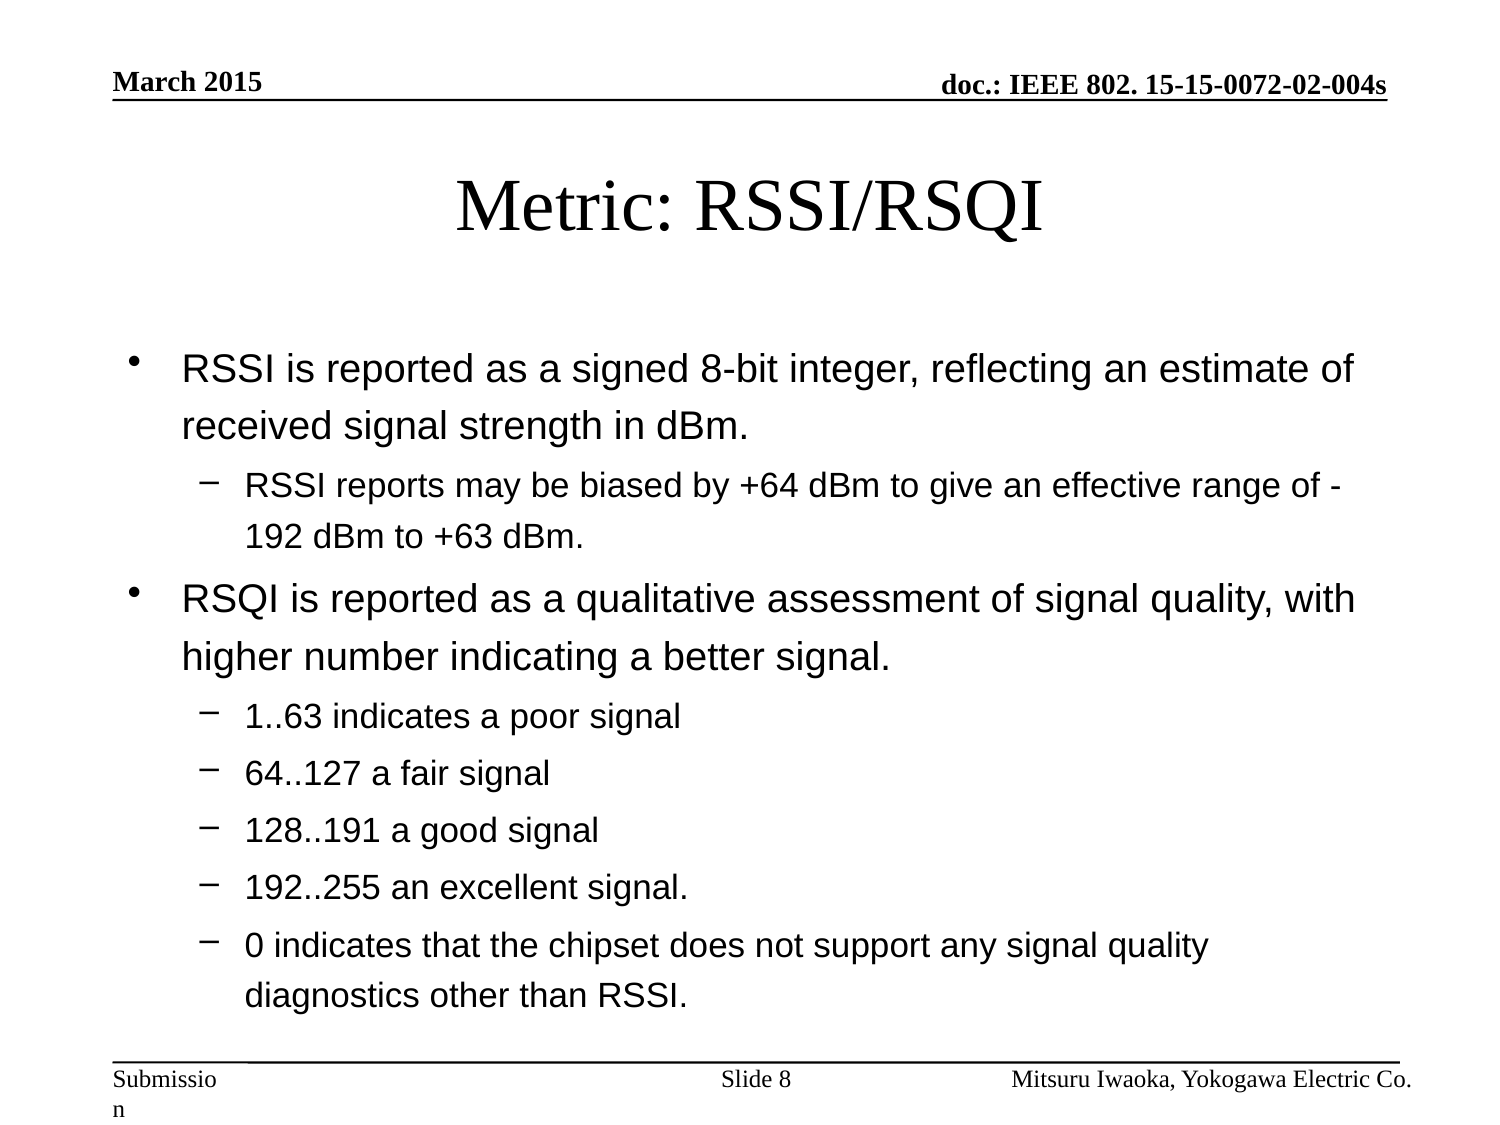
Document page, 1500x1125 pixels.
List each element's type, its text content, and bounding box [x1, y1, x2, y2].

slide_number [112, 62, 375, 98]
footer Mitsuru Iwaoka, Yokogawa Electric Co. [900, 1062, 1413, 1093]
title Metric: RSSI/RSQI [112, 112, 1388, 288]
slide_number Slide 8 [712, 1062, 800, 1093]
list RSSI is reported as a signed 8-bit integer, reflecting an estimate of received signal strength in dBm. RSSI reports may be biased by +64 dBm to give an effective range of -192 dBm to +63 dBm. RSQI is reported as a qualitative assessment of signal quality, with higher number indicating a better signal. 1..63 indicates a poor signal 64..127 a fair signal 128..191 a good signal 192..255 an excellent signal. 0 indicates that the chipset does not support any signal quality diagnostics other than RSSI. [112, 324, 1388, 1024]
